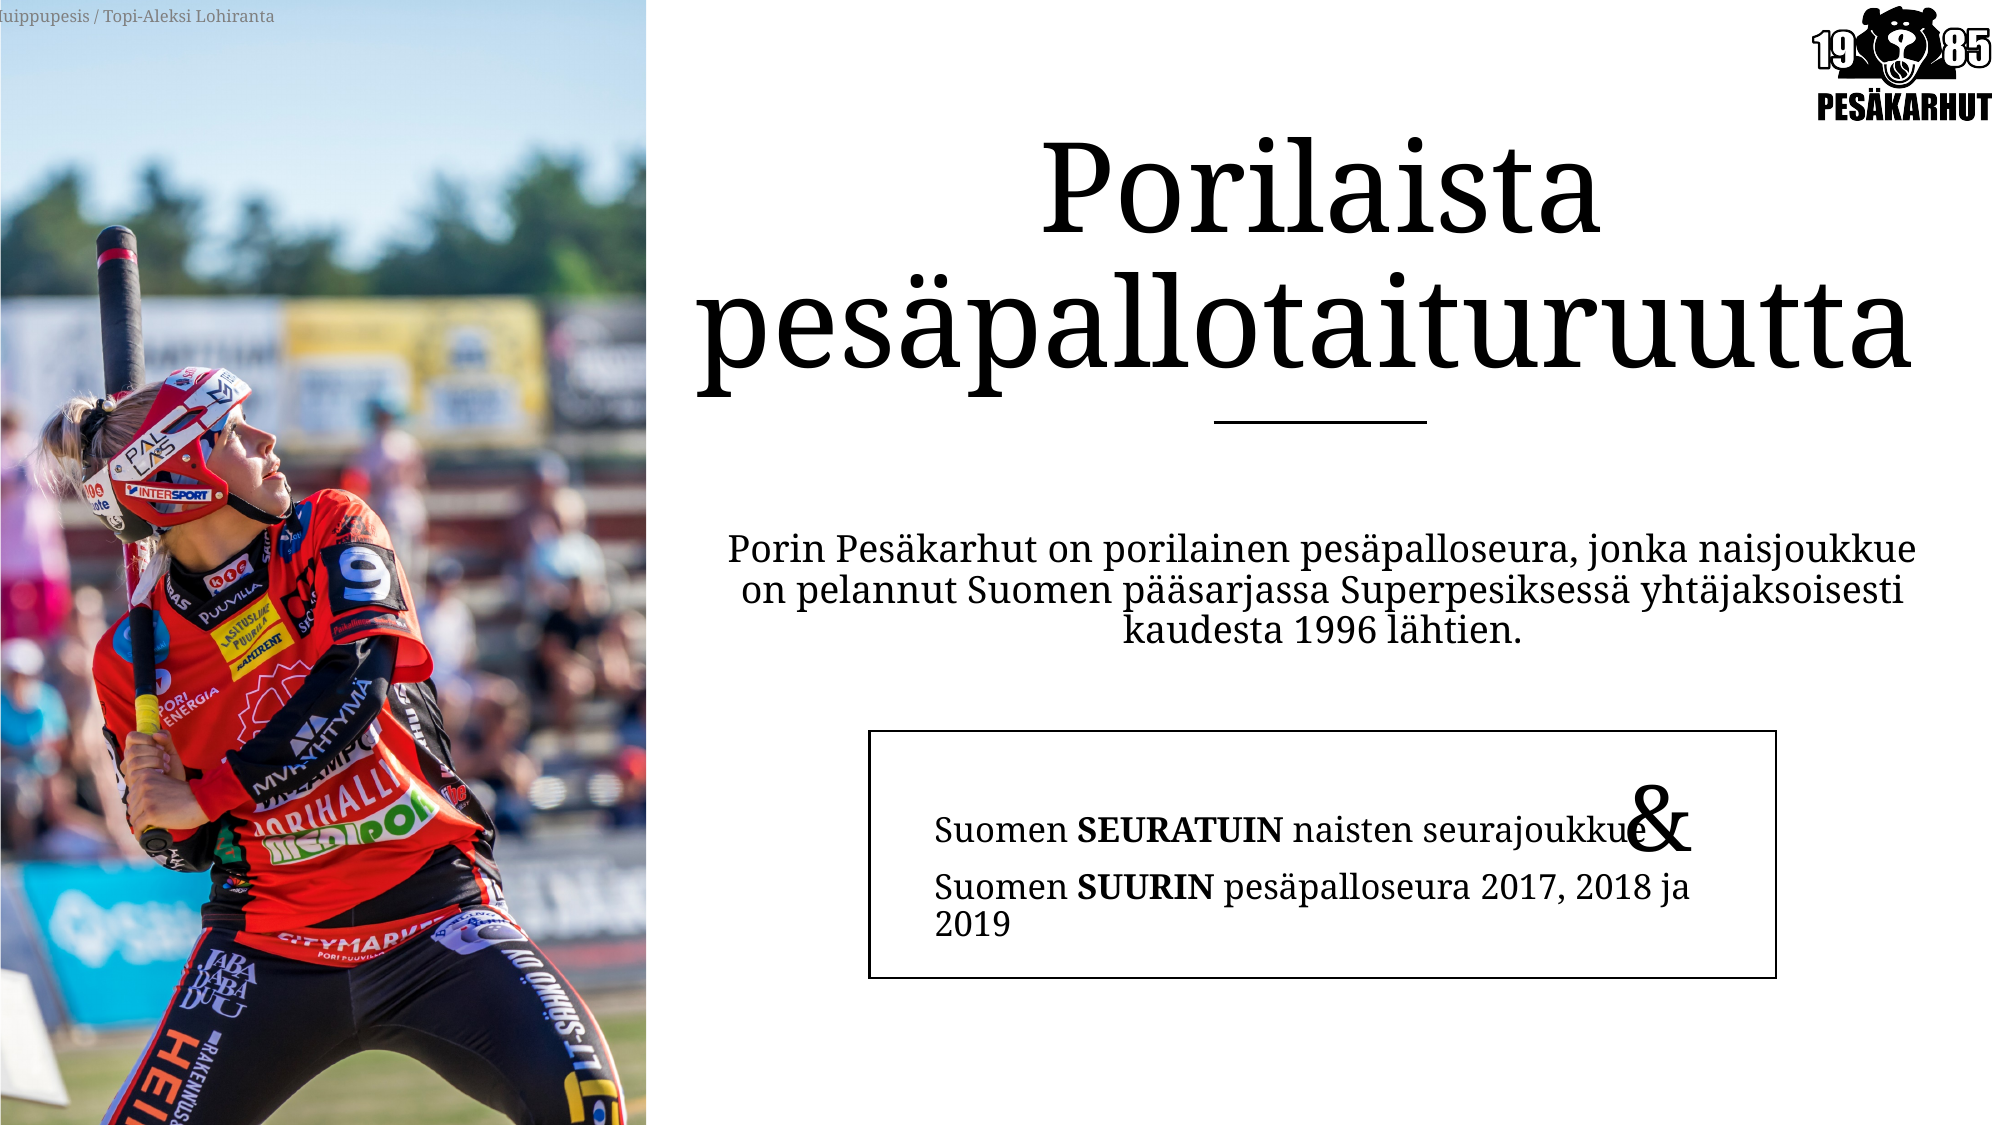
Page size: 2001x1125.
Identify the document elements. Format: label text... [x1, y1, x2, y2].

picture [0, 0, 647, 1125]
list Porin Pesäkarhut on porilainen pesäpalloseura, jonka naisjoukkue on pelannut Suomen pääsarjassa Superpesiksessä yhtäjaksoisesti kaudesta 1996 lähtien. [696, 522, 1951, 711]
title Porilaista pesäpallotaituruutta [646, 51, 2000, 469]
picture [1812, 6, 1992, 121]
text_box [869, 731, 1777, 978]
